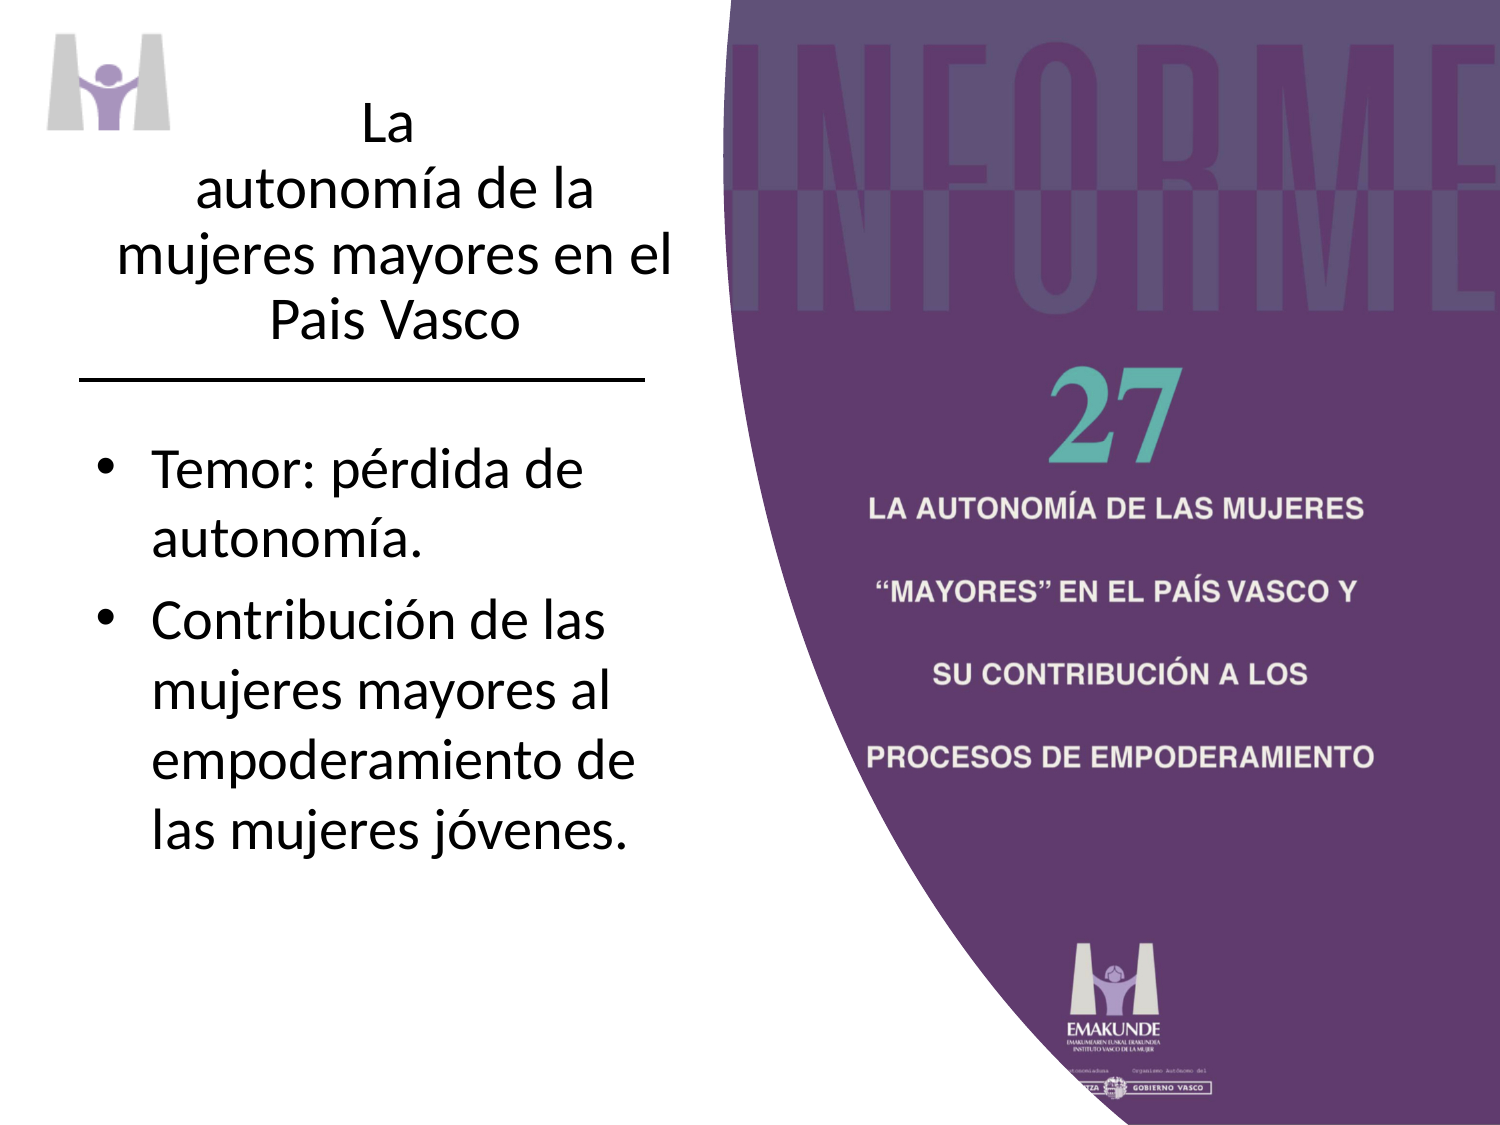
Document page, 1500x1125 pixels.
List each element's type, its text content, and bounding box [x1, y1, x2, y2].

title La autonomía de la mujeres mayores en el Pais Vasco [80, 82, 711, 361]
list Temor: pérdida de autonomía. Contribución de las mujeres mayores al empoderamiento de las mujeres jóvenes. [80, 422, 711, 991]
picture [35, 18, 184, 148]
picture [722, 0, 1500, 1125]
